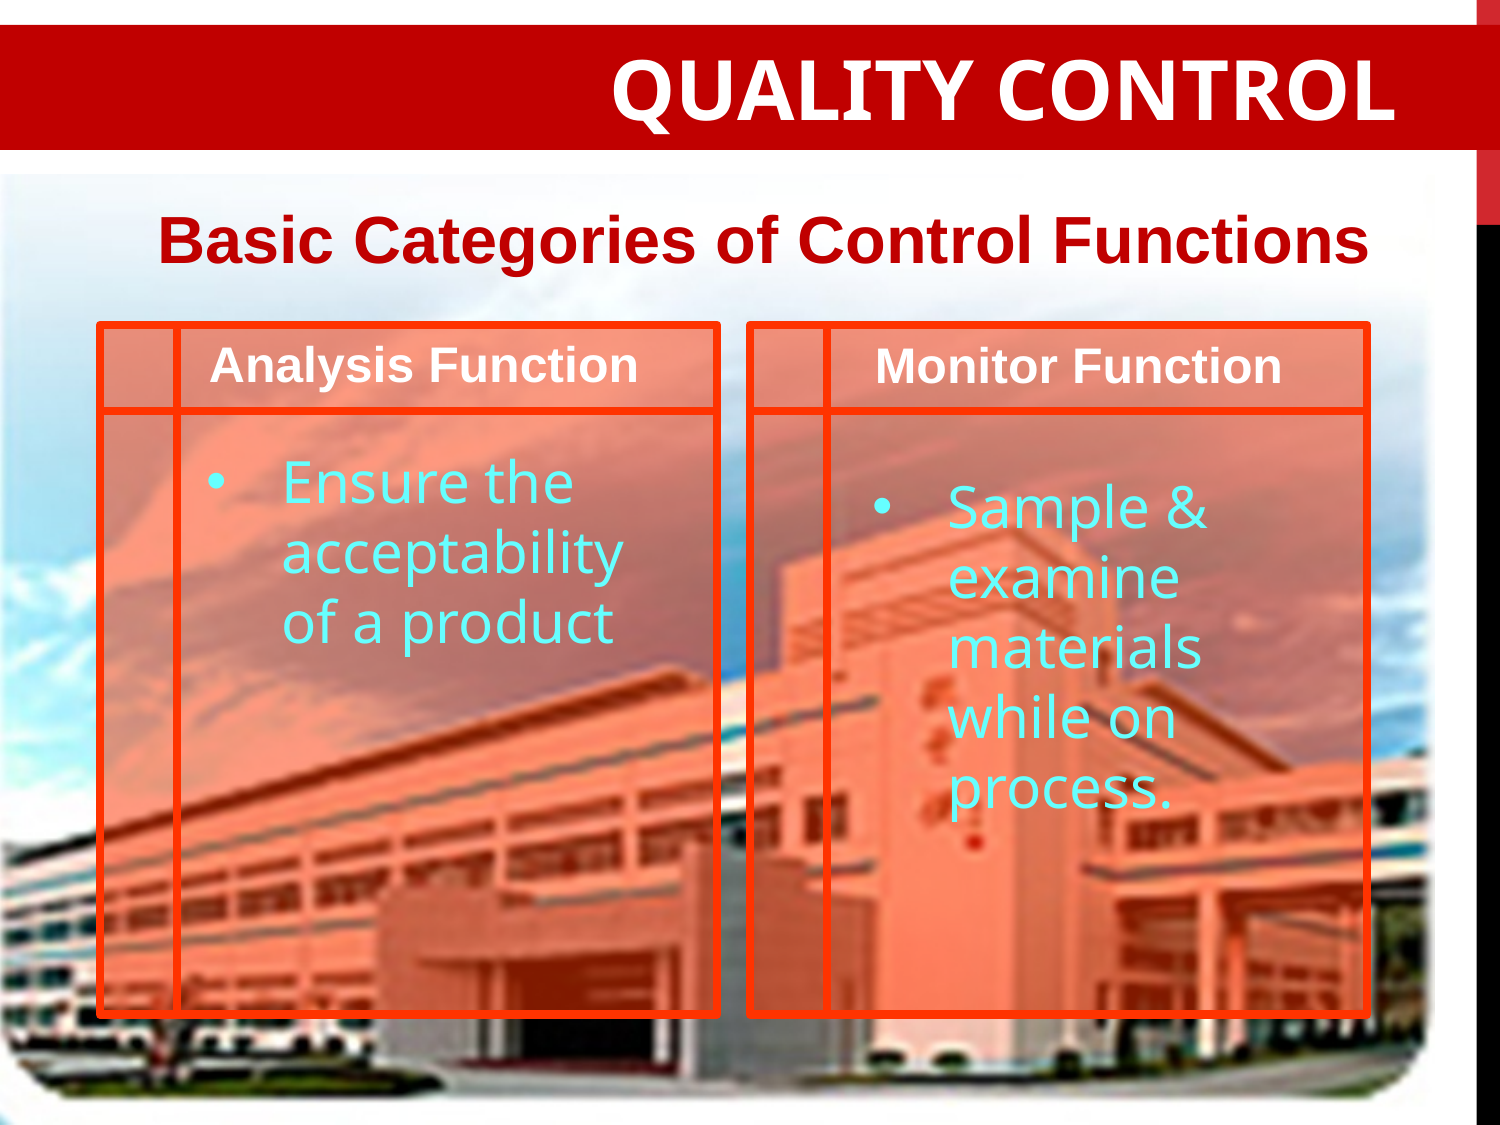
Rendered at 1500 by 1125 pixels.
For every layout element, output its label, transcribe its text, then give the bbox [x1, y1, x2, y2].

picture [0, 174, 1435, 1125]
text_box QUALITY CONTROL [0, 23, 1500, 152]
